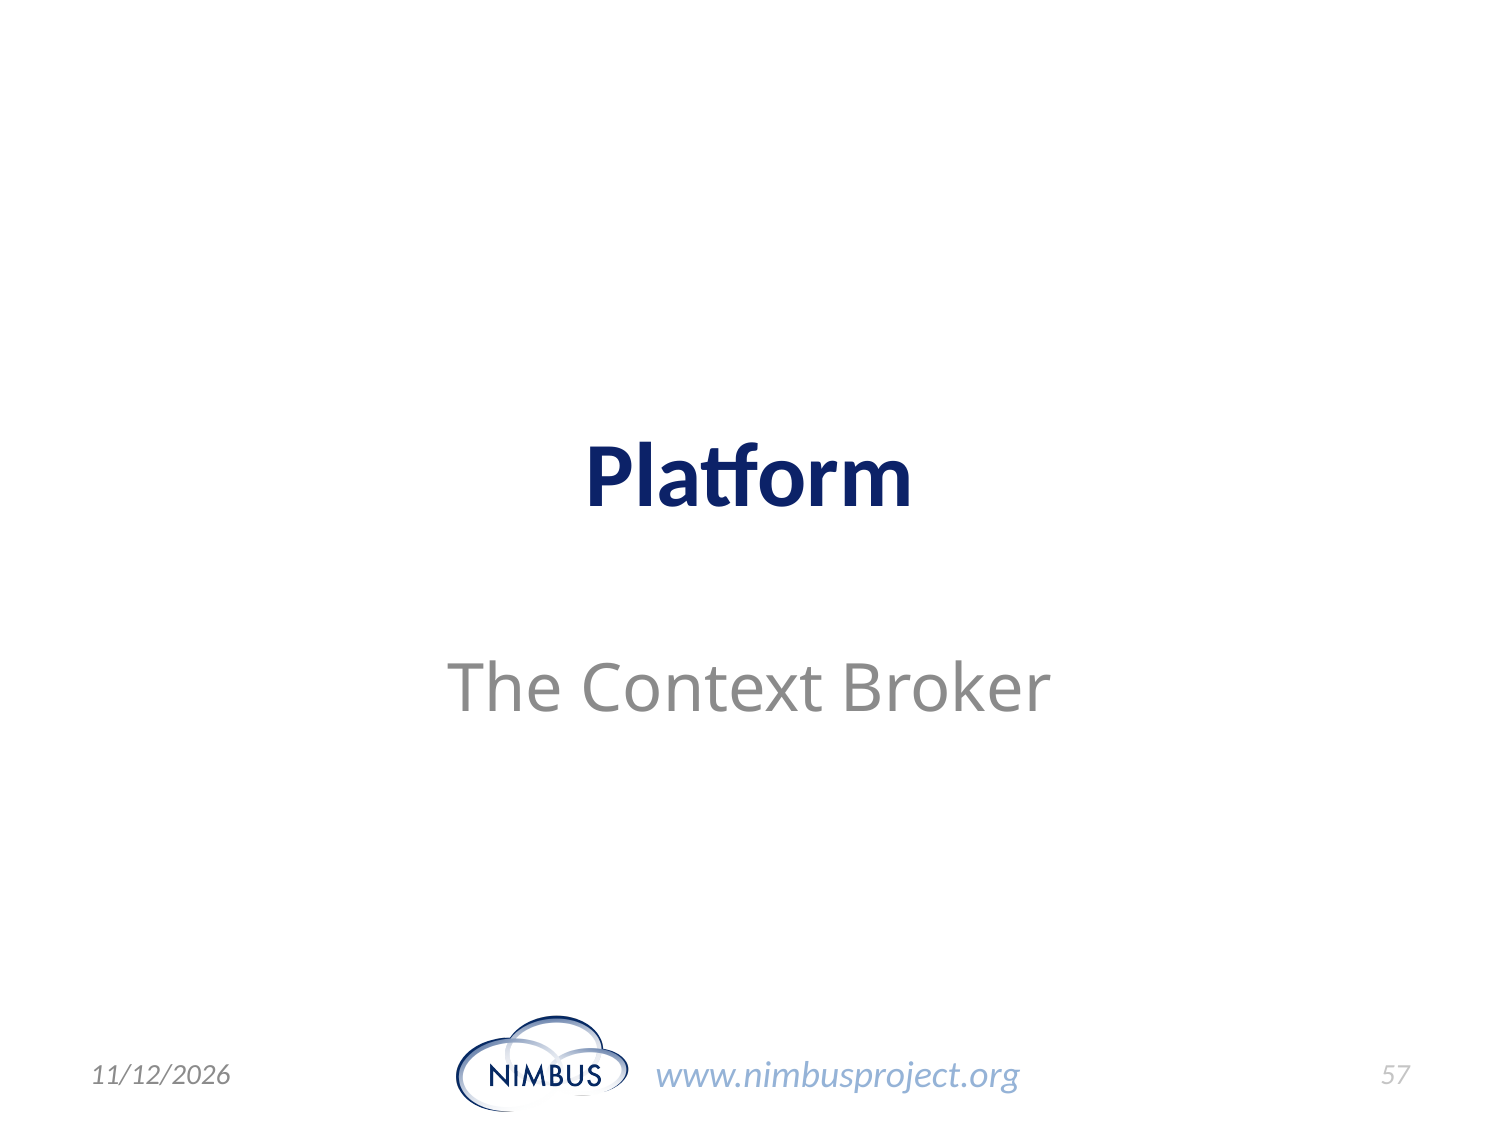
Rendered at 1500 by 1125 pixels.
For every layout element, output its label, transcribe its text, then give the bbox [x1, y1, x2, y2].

title Platform [112, 349, 1388, 591]
slide_number 57 [1074, 1042, 1425, 1103]
subtitle The Context Broker [225, 637, 1275, 925]
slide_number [75, 1042, 425, 1103]
